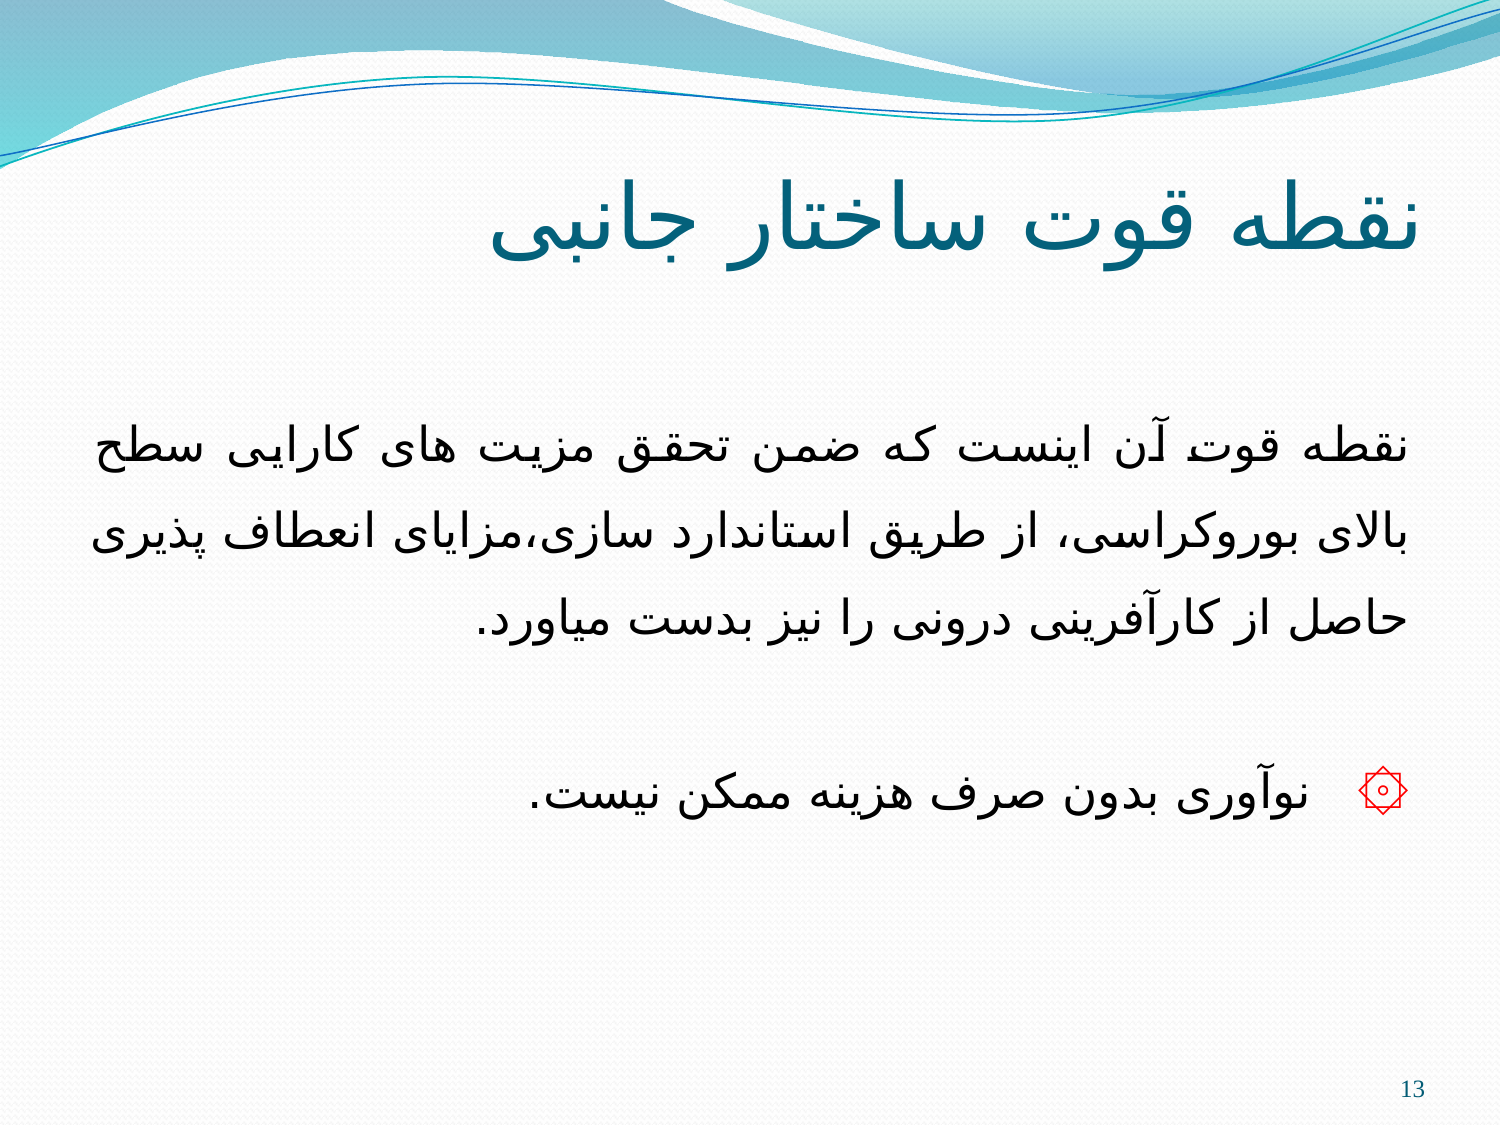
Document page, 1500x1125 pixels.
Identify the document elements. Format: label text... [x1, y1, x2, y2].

title نقطه قوت ساختار جانبی [75, 137, 1425, 268]
slide_number 13 [1299, 1042, 1425, 1103]
list نقطه قوت آن اینست که ضمن تحقق مزیت های کارایی سطح بالای بوروکراسی، از طریق استاندارد سازی،مزایای انعطاف پذیری حاصل از کارآفرینی درونی را نیز بدست میاورد. ۞ نوآوری بدون صرف هزینه ممکن نیست. [75, 376, 1425, 835]
